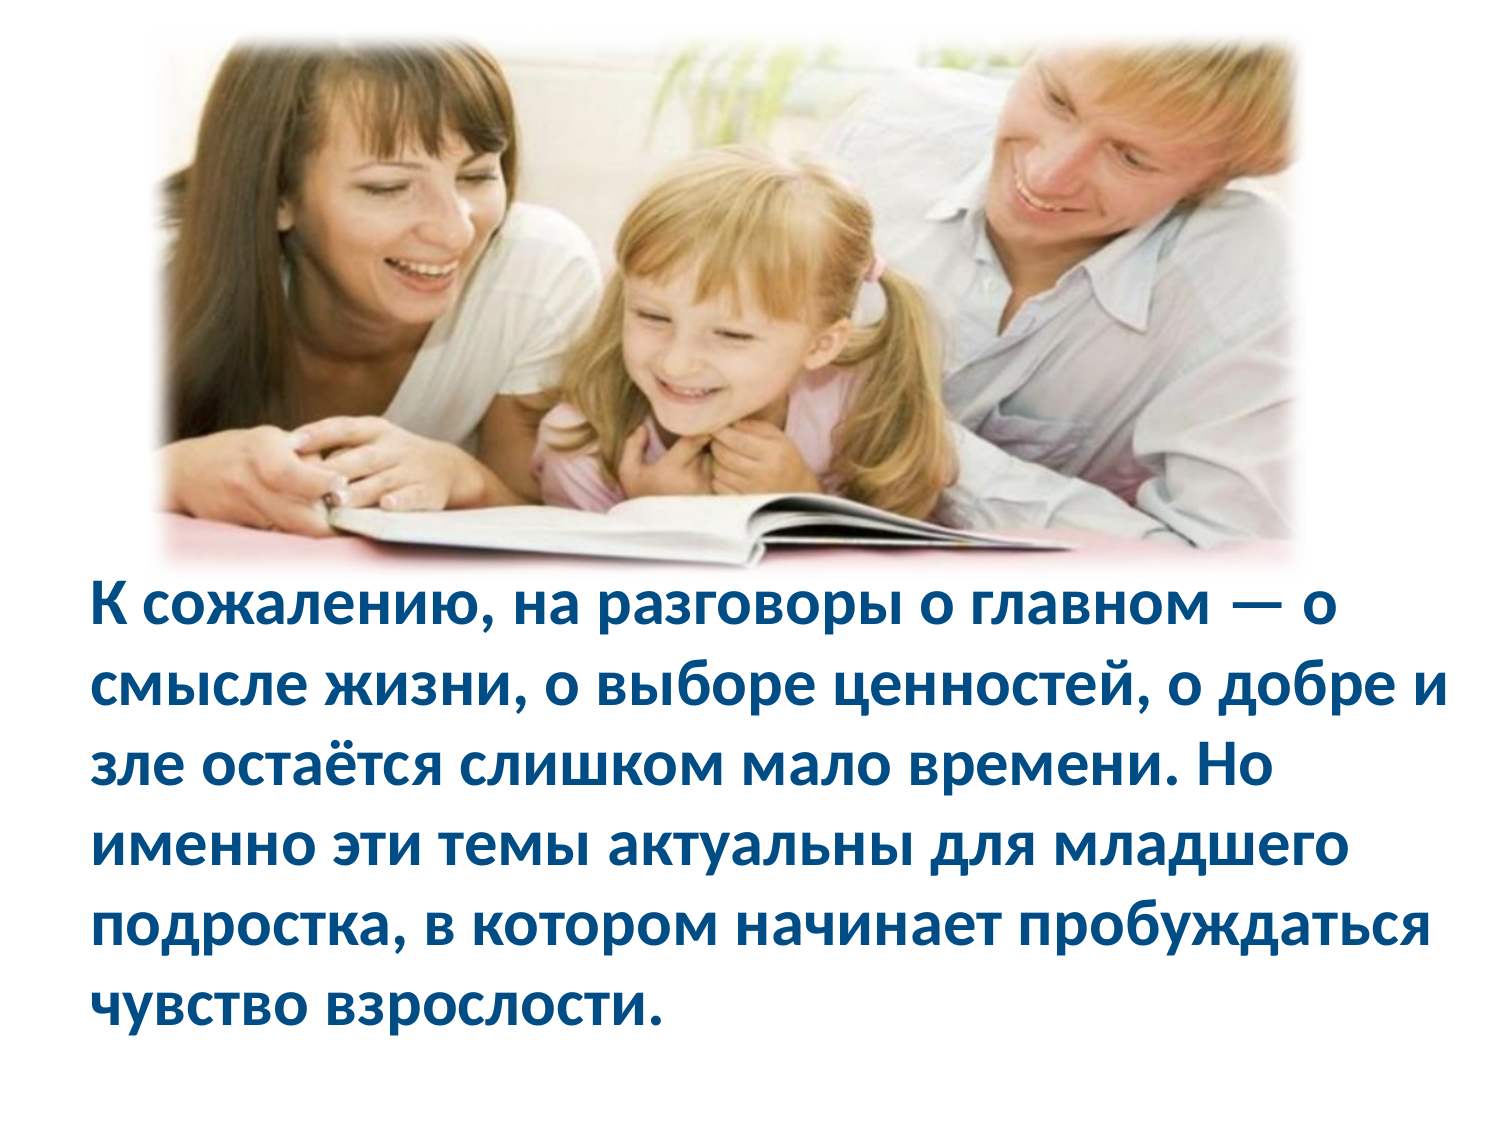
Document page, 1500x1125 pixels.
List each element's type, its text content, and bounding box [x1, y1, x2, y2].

picture [147, 30, 1306, 578]
list К сожалению, на разговоры о главном — о смысле жизни, о выборе ценностей, о добре и зле остаётся слишком мало времени. Но именно эти темы актуальны для младшего подростка, в котором начинает пробуждаться чувство взрослости. [75, 550, 1500, 1059]
